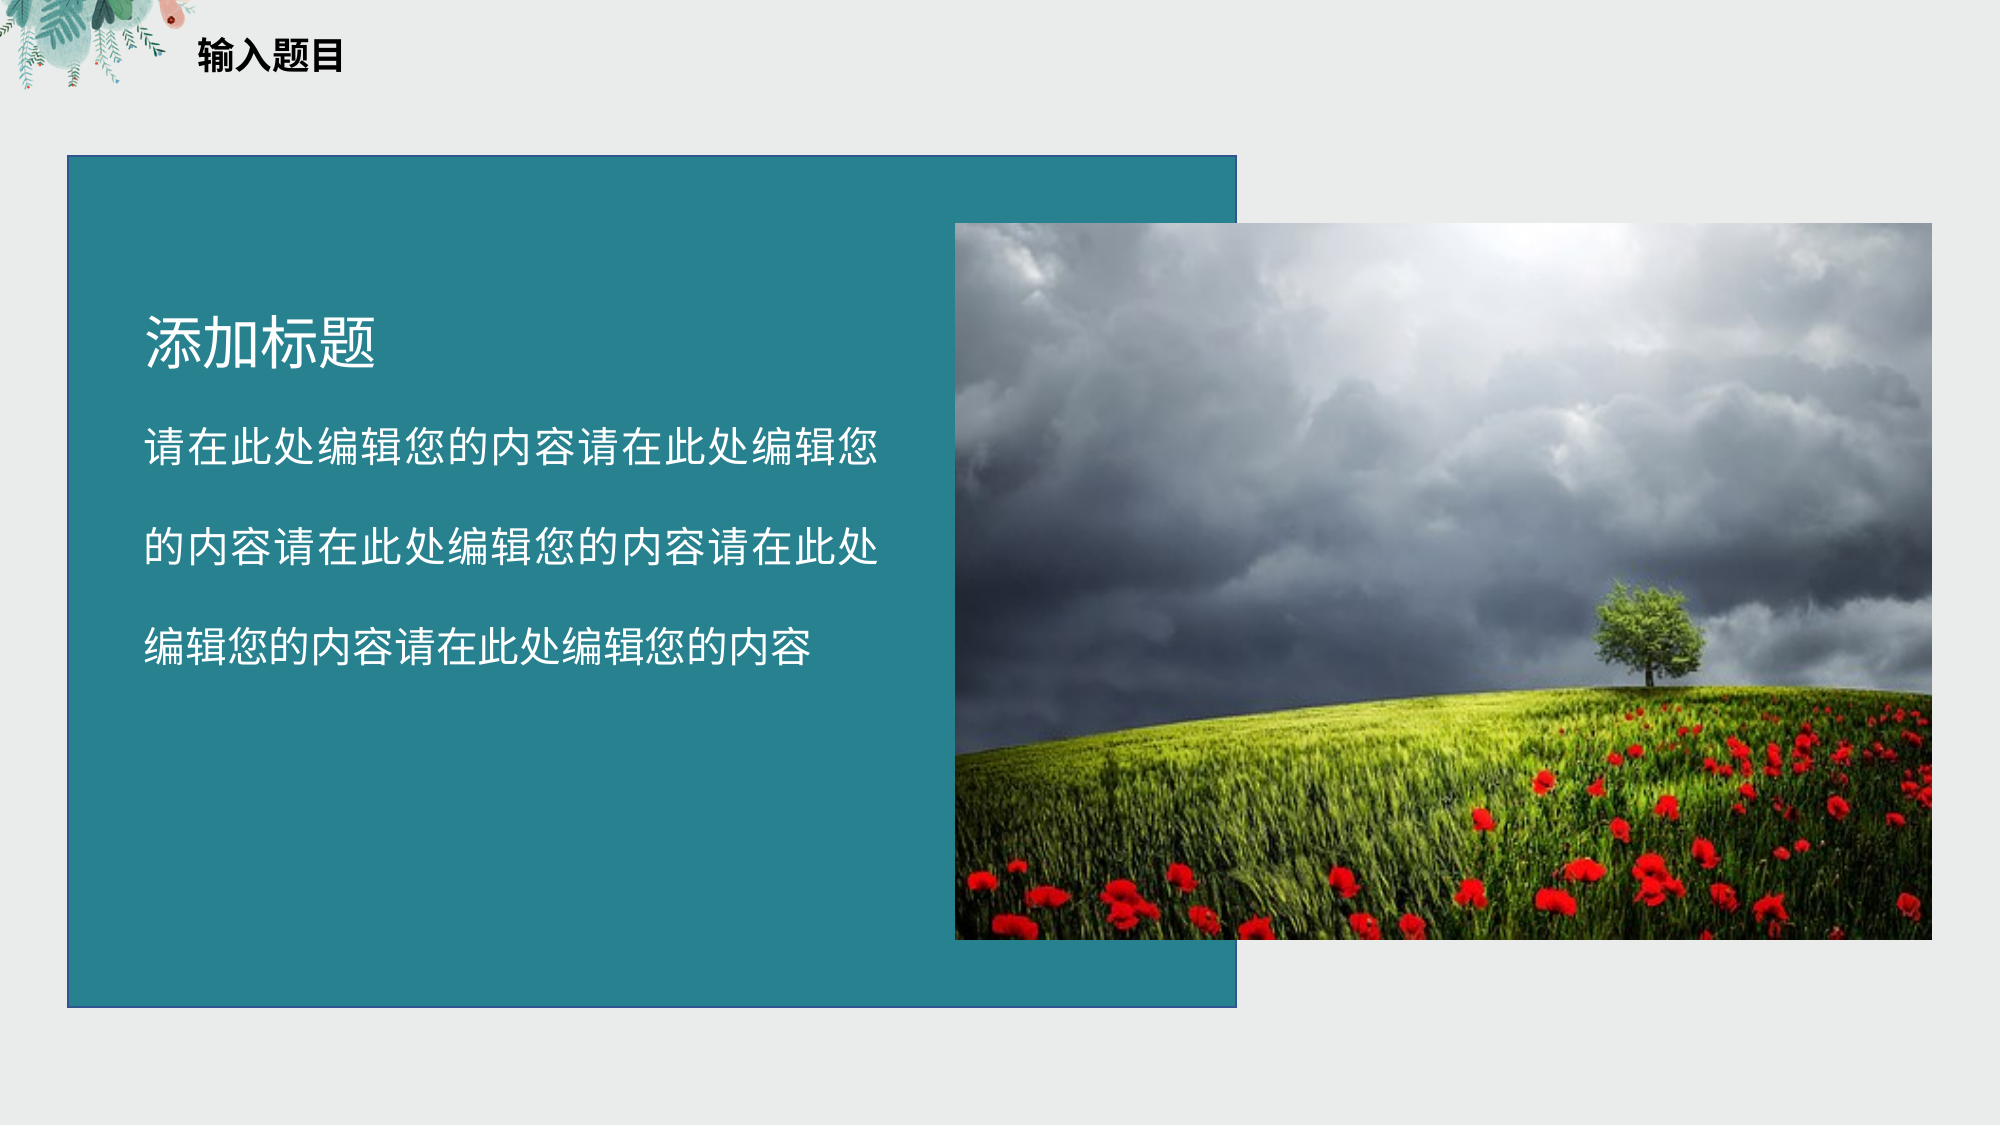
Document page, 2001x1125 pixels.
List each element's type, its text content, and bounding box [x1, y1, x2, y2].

picture [955, 223, 1933, 940]
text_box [129, 298, 895, 767]
text_box 输入题目 [220, 24, 363, 84]
picture [0, 0, 220, 115]
text_box [67, 155, 1237, 1008]
